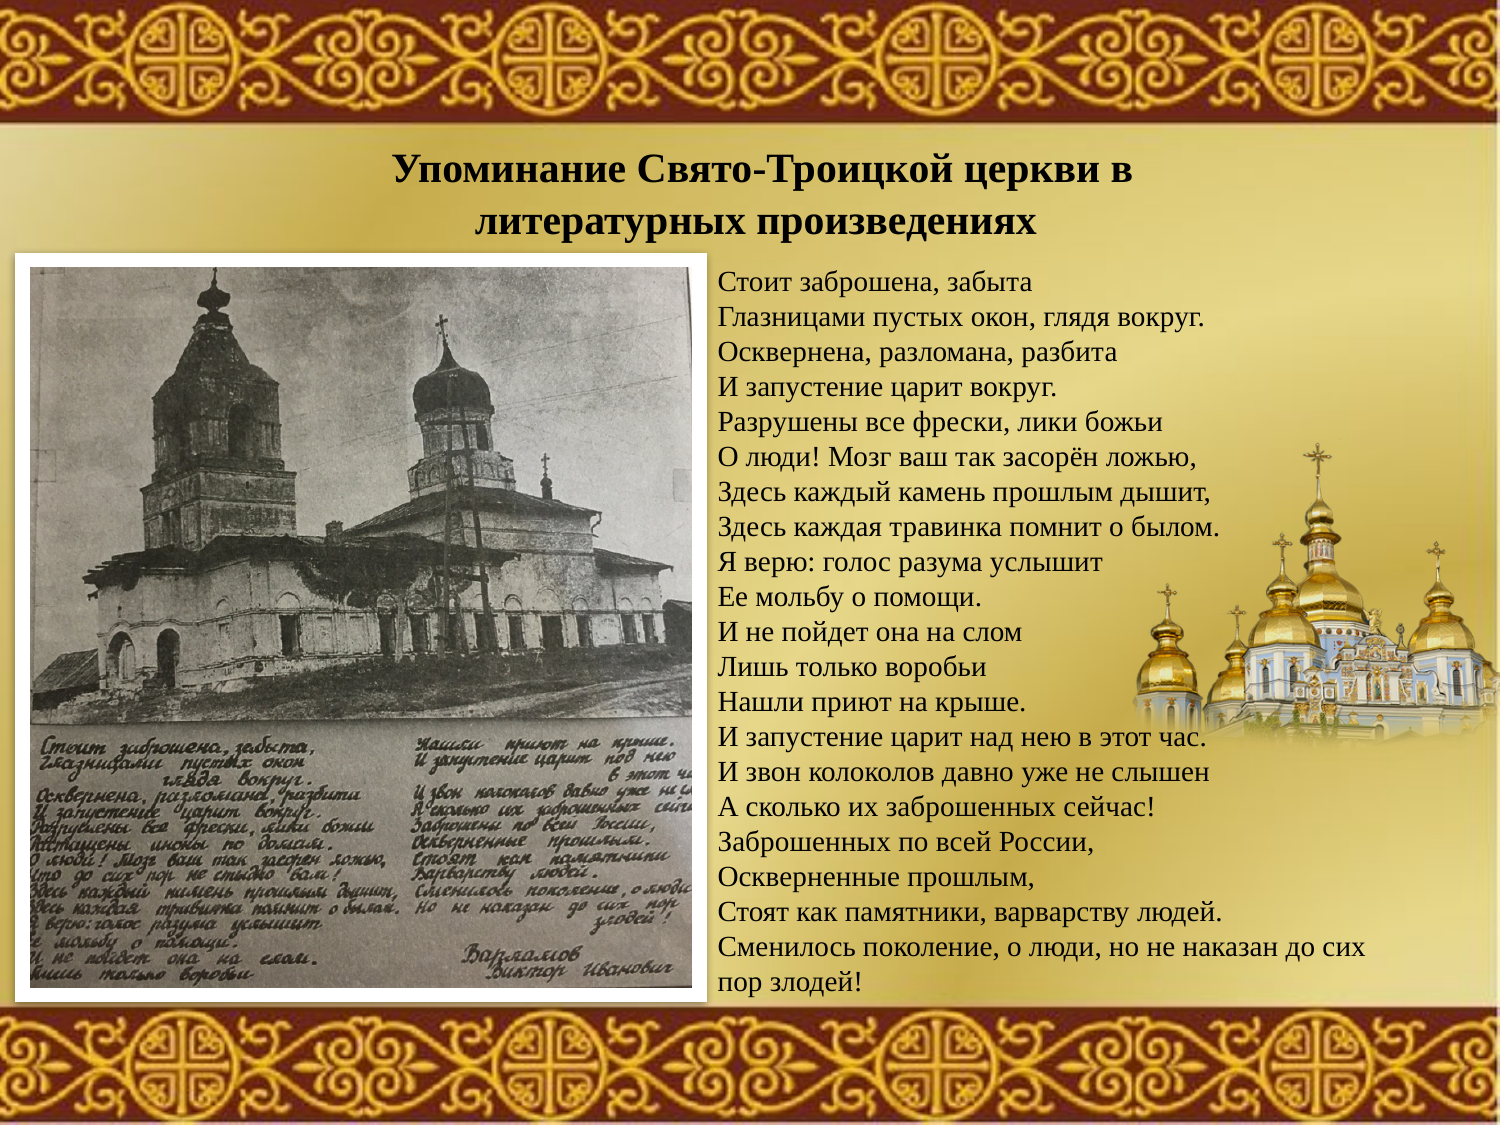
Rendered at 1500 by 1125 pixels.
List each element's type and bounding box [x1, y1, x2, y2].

picture [1104, 420, 1500, 761]
list [0, 0, 1500, 1125]
picture [0, 295, 722, 959]
